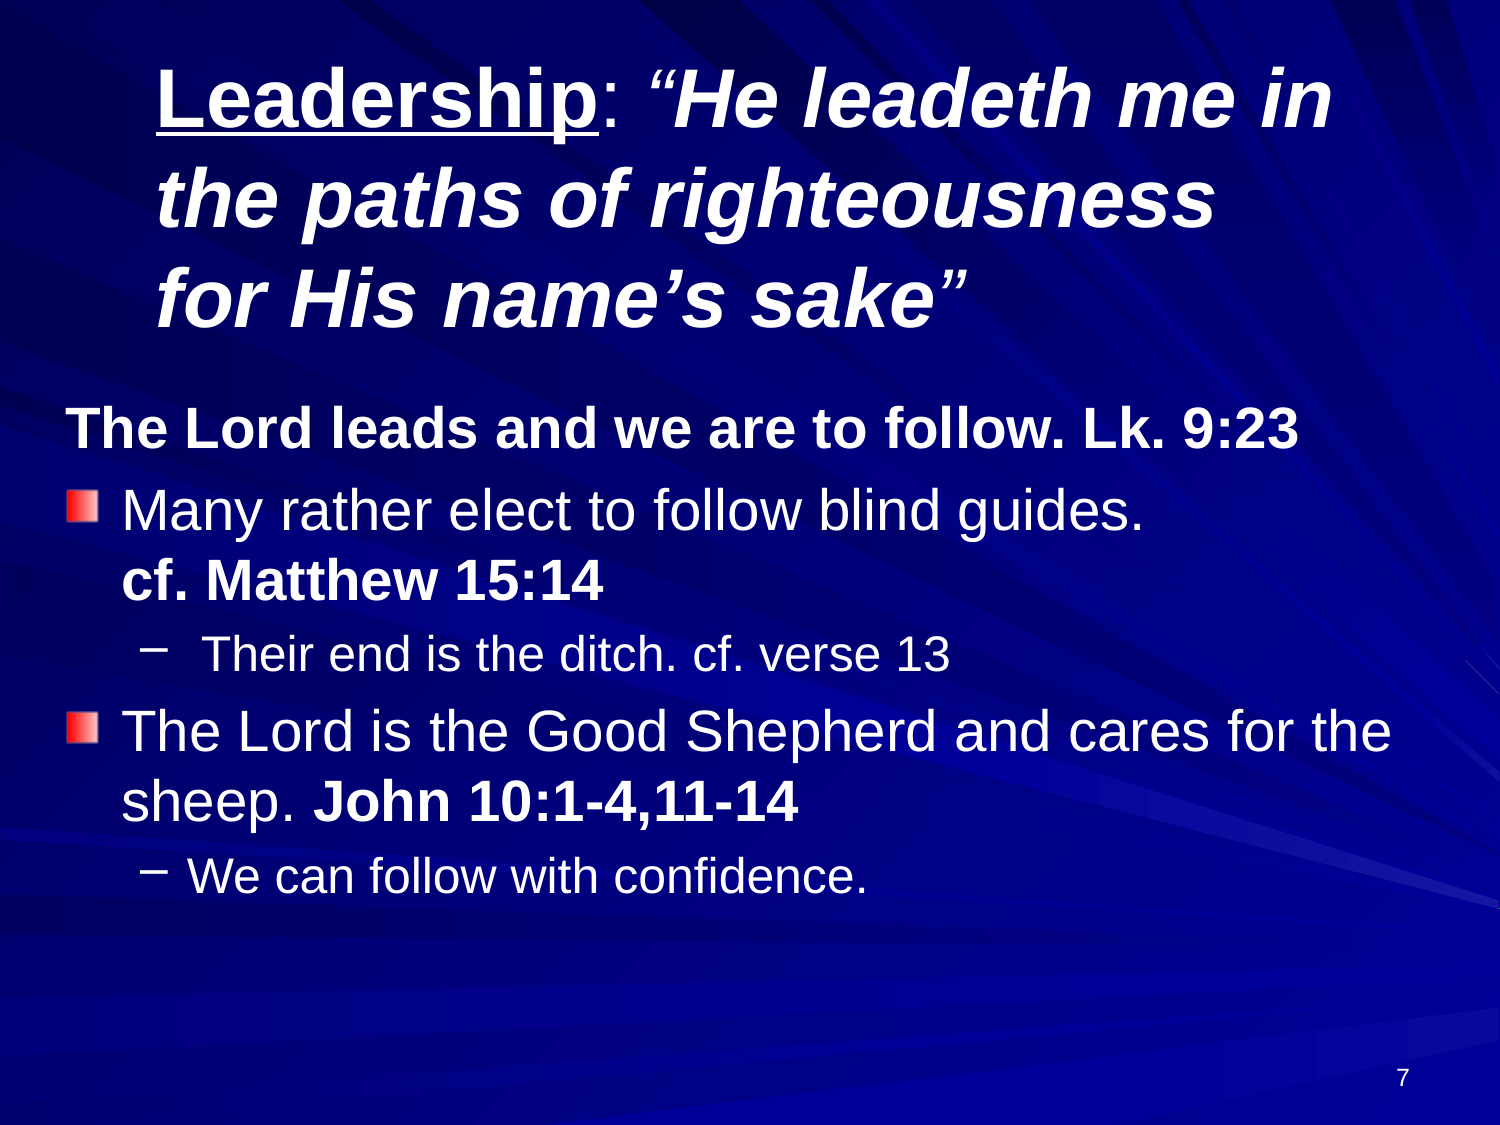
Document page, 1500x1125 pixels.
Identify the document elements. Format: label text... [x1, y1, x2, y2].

slide_number 7 [1074, 1024, 1425, 1100]
title Leadership: “He leadeth me in the paths of righteousness for His name’s sake” [140, 36, 1366, 352]
list The Lord leads and we are to follow. Lk. 9:23 Many rather elect to follow blind guides. cf. Matthew 15:14 Their end is the ditch. cf. verse 13 The Lord is the Good Shepherd and cares for the sheep. John 10:1-4,11-14 We can follow with confidence. [50, 382, 1450, 1036]
picture [65, 710, 102, 747]
picture [65, 488, 102, 526]
